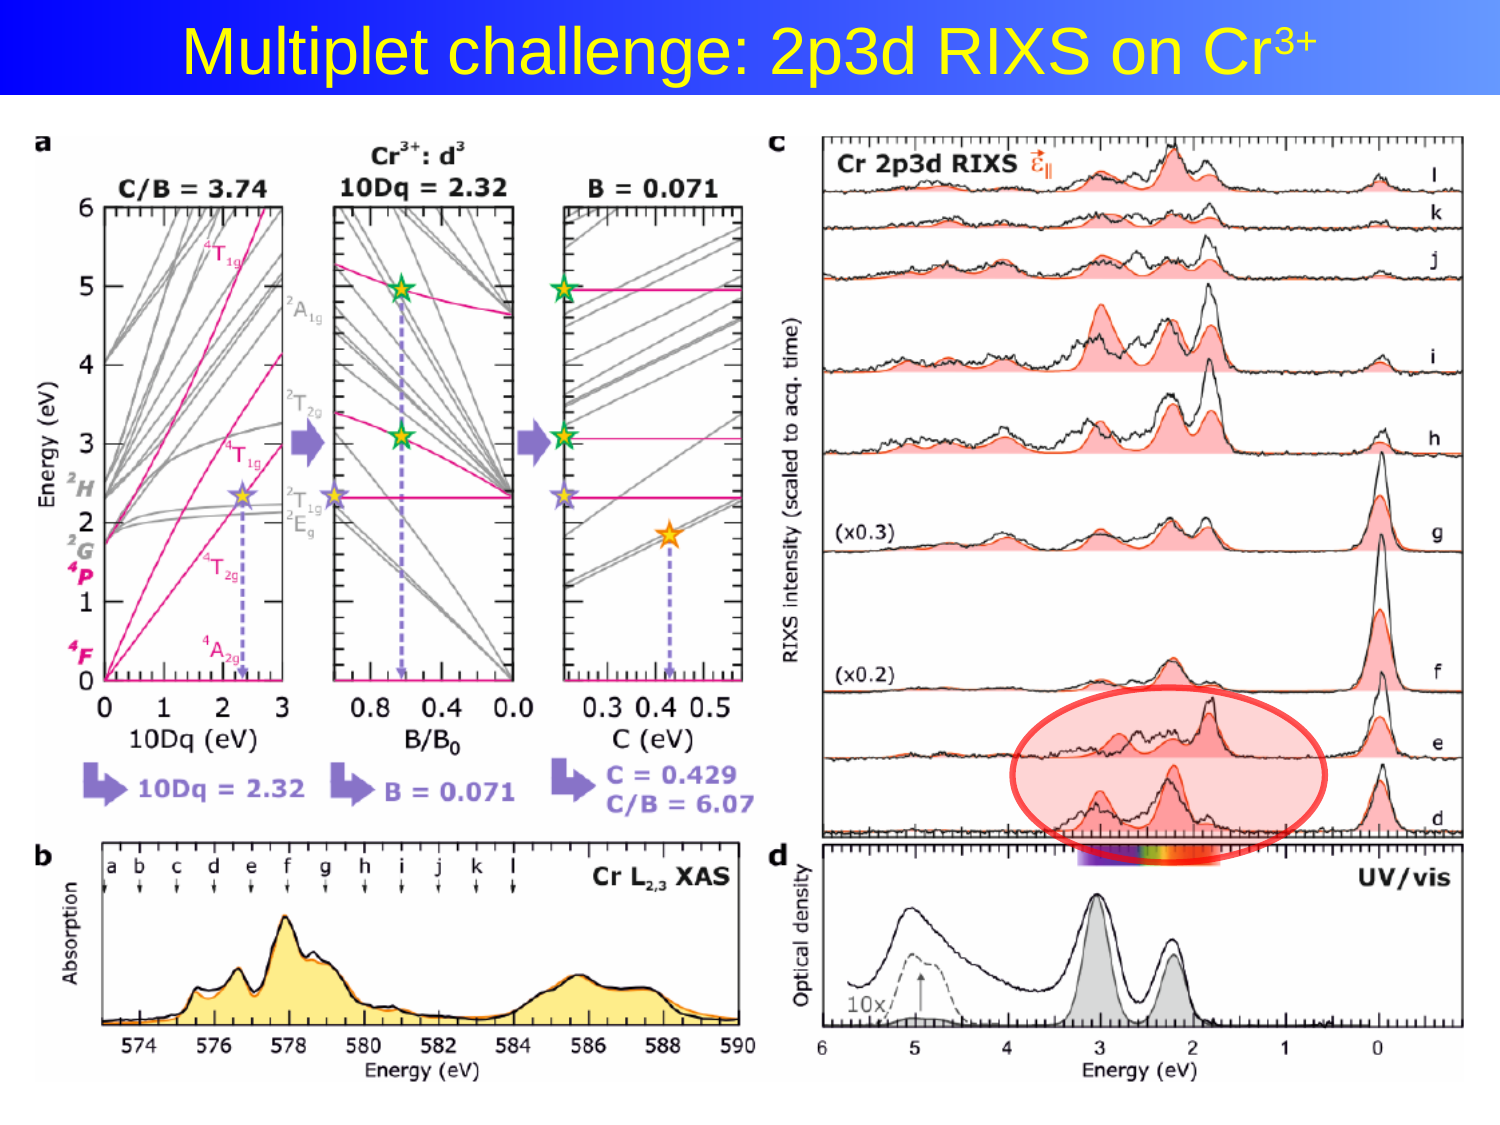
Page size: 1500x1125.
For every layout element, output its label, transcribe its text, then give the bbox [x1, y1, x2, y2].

picture [0, 95, 1500, 1098]
text_box Multiplet challenge: 2p3d RIXS on Cr3+ [0, 0, 1500, 94]
